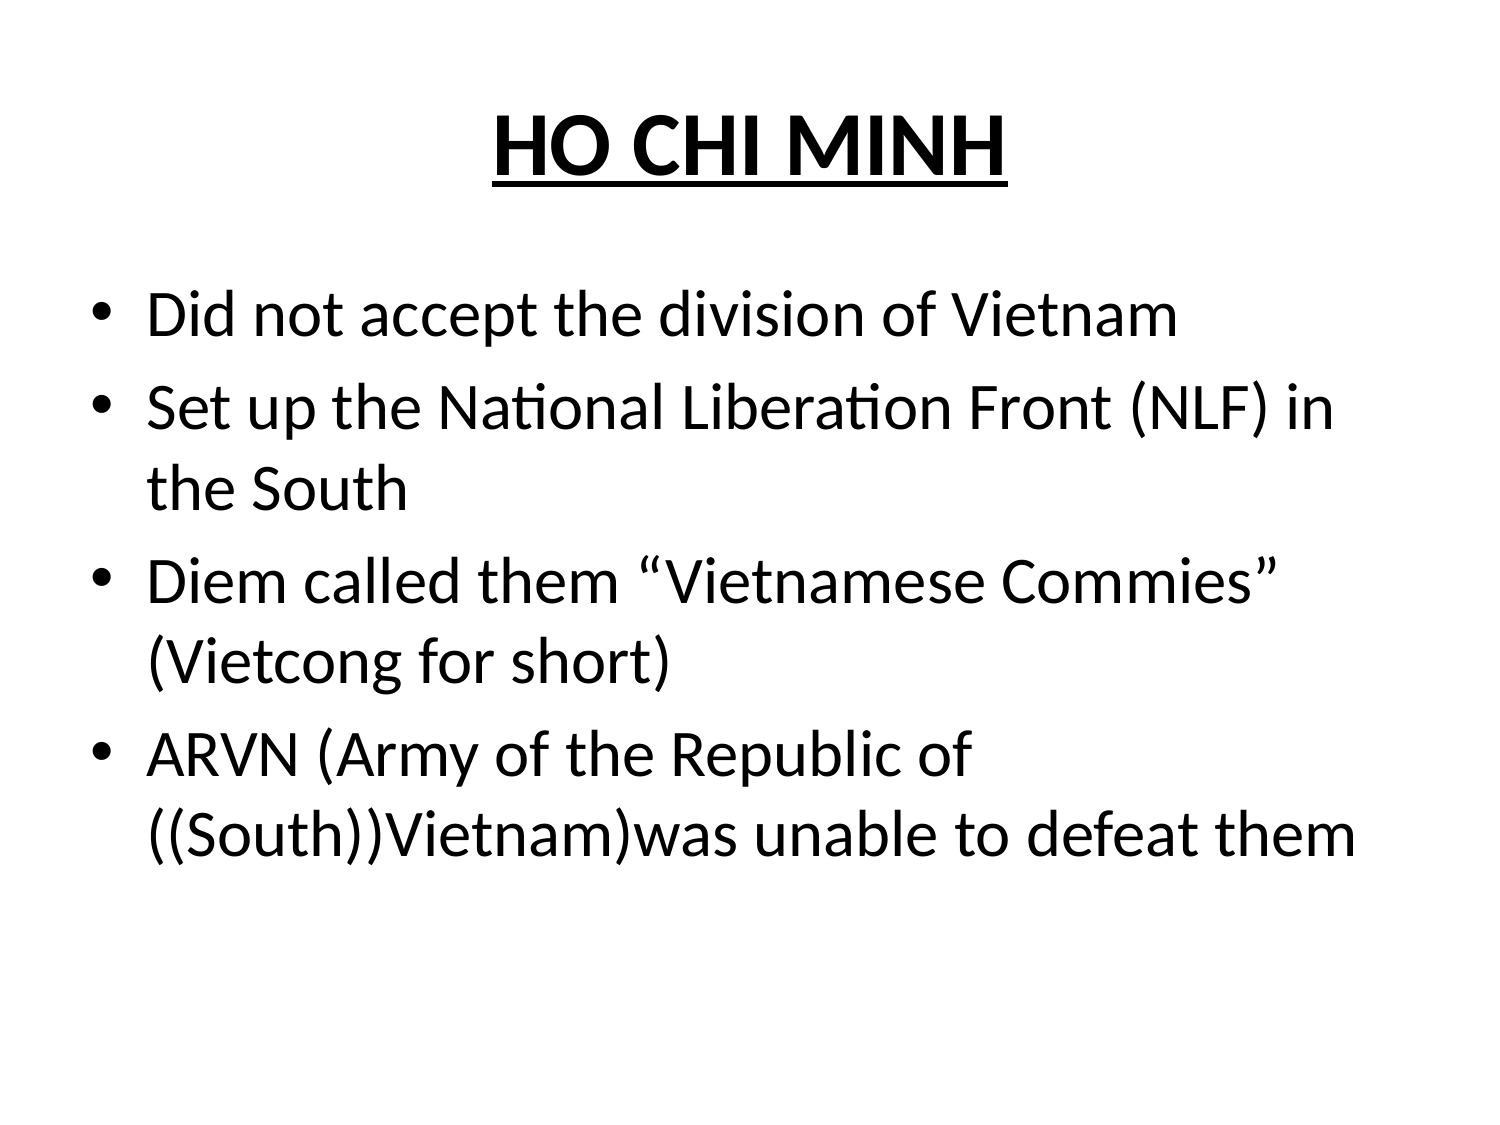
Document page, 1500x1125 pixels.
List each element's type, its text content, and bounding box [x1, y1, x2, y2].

title HO CHI MINH [75, 45, 1425, 233]
list Did not accept the division of Vietnam Set up the National Liberation Front (NLF) in the South Diem called them “Vietnamese Commies” (Vietcong for short) ARVN (Army of the Republic of ((South))Vietnam)was unable to defeat them [75, 262, 1425, 1005]
